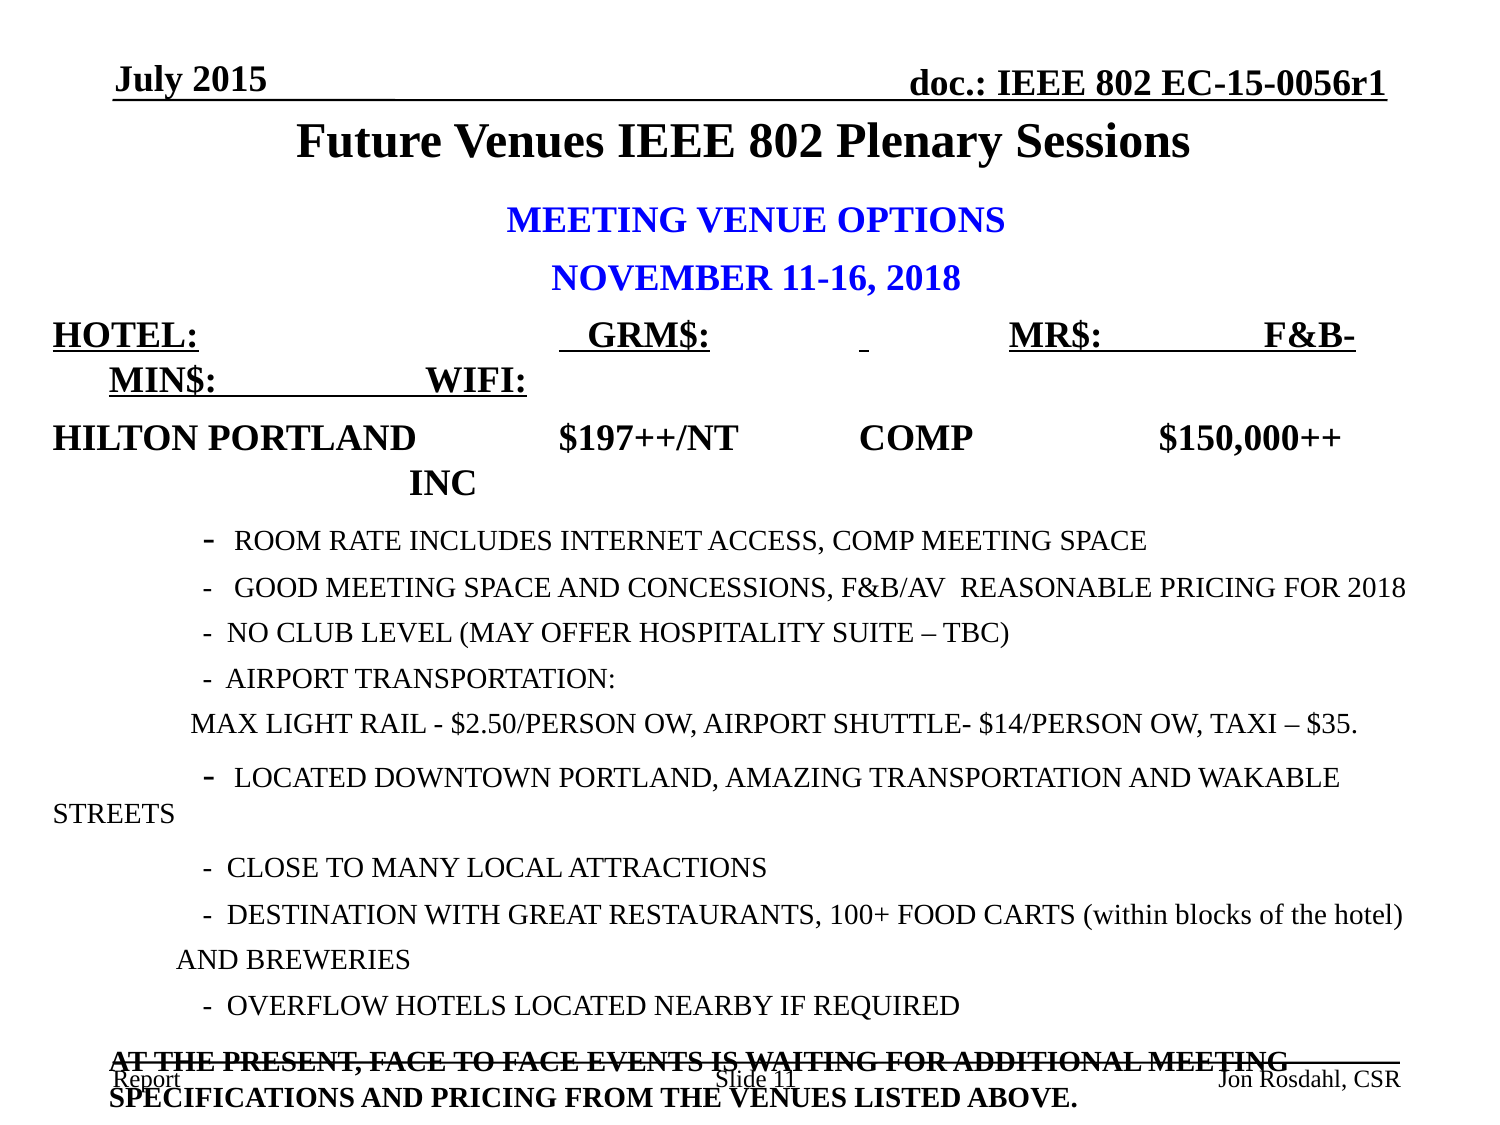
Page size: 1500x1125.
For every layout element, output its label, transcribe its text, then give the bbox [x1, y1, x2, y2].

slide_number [114, 54, 423, 100]
footer Jon Rosdahl, CSR [878, 1061, 1402, 1093]
list MEETING VENUE OPTIONS NOVEMBER 11-16, 2018 HOTEL: GRM$: MR$: F&B-MIN$: WIFI: HILTON PORTLAND $197++/NT COMP $150,000++ INC - ROOM RATE INCLUDES INTERNET ACCESS, COMP MEETING SPACE - GOOD MEETING SPACE AND CONCESSIONS, F&B/AV REASONABLE PRICING FOR 2018 - NO CLUB LEVEL (MAY OFFER HOSPITALITY SUITE – TBC) - AIRPORT TRANSPORTATION: MAX LIGHT RAIL - $2.50/PERSON OW, AIRPORT SHUTTLE- $14/PERSON OW, TAXI – $35. - LOCATED DOWNTOWN PORTLAND, AMAZING TRANSPORTATION AND WAKABLE STREETS - CLOSE TO MANY LOCAL ATTRACTIONS - DESTINATION WITH GREAT RESTAURANTS, 100+ FOOD CARTS (within blocks of the hotel) AND BREWERIES - OVERFLOW HOTELS LOCATED NEARBY IF REQUIRED AT THE PRESENT, FACE TO FACE EVENTS IS WAITING FOR ADDITIONAL MEETING SPECIFICATIONS AND PRICING FROM THE VENUES LISTED ABOVE. [37, 187, 1476, 1051]
title Future Venues IEEE 802 Plenary Sessions [112, 112, 1388, 163]
slide_number Slide 11 [712, 1061, 800, 1123]
